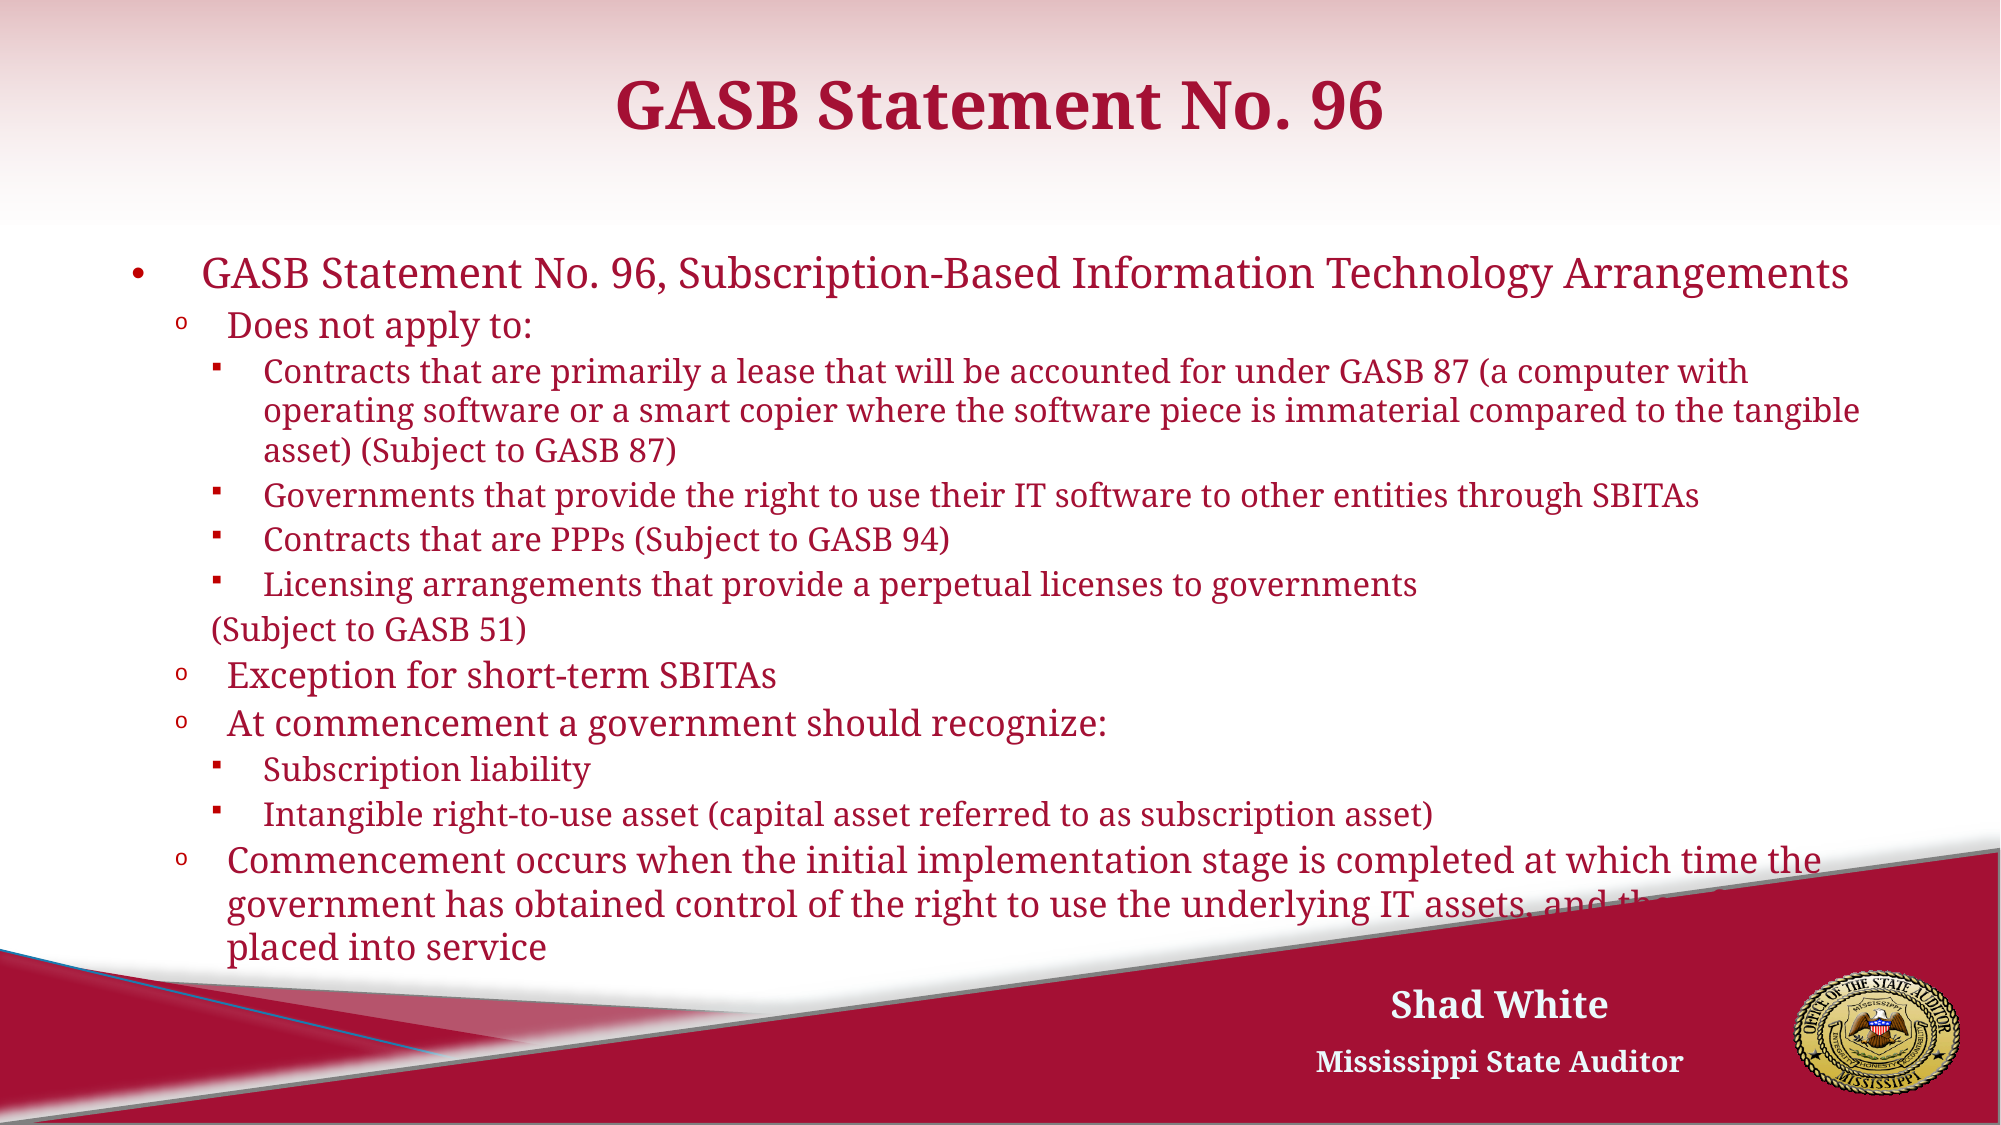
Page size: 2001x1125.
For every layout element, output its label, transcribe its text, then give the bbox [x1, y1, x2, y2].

list GASB Statement No. 96, Subscription-Based Information Technology Arrangements Does not apply to: Contracts that are primarily a lease that will be accounted for under GASB 87 (a computer with operating software or a smart copier where the software piece is immaterial compared to the tangible asset) (Subject to GASB 87) Governments that provide the right to use their IT software to other entities through SBITAs Contracts that are PPPs (Subject to GASB 94) Licensing arrangements that provide a perpetual licenses to governments (Subject to GASB 51) Exception for short-term SBITAs At commencement a government should recognize: Subscription liability Intangible right-to-use asset (capital asset referred to as subscription asset) Commencement occurs when the initial implementation stage is completed at which time the government has obtained control of the right to use the underlying IT assets, and therefore placed into service [99, 239, 1900, 983]
title GASB Statement No. 96 [99, 45, 1900, 161]
picture [1793, 970, 1960, 1096]
